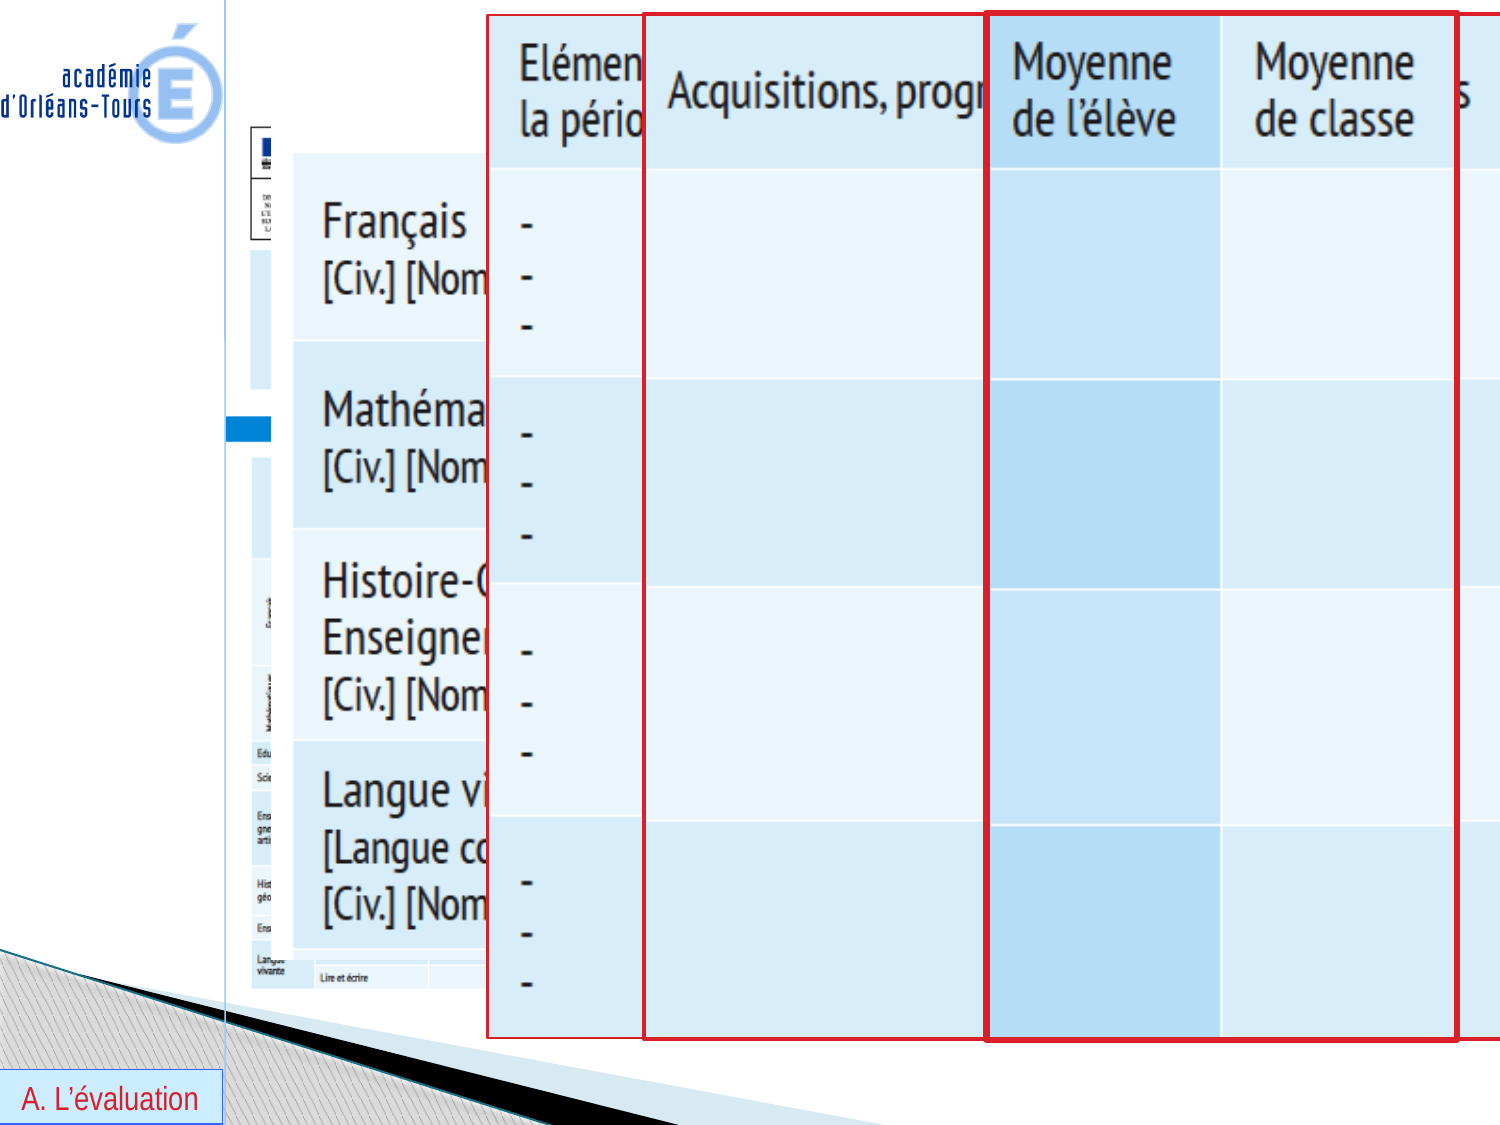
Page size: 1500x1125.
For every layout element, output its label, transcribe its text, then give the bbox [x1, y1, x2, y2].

text_box A. L’évaluation [0, 1069, 223, 1125]
picture [0, 23, 223, 144]
picture [224, 15, 1500, 1037]
